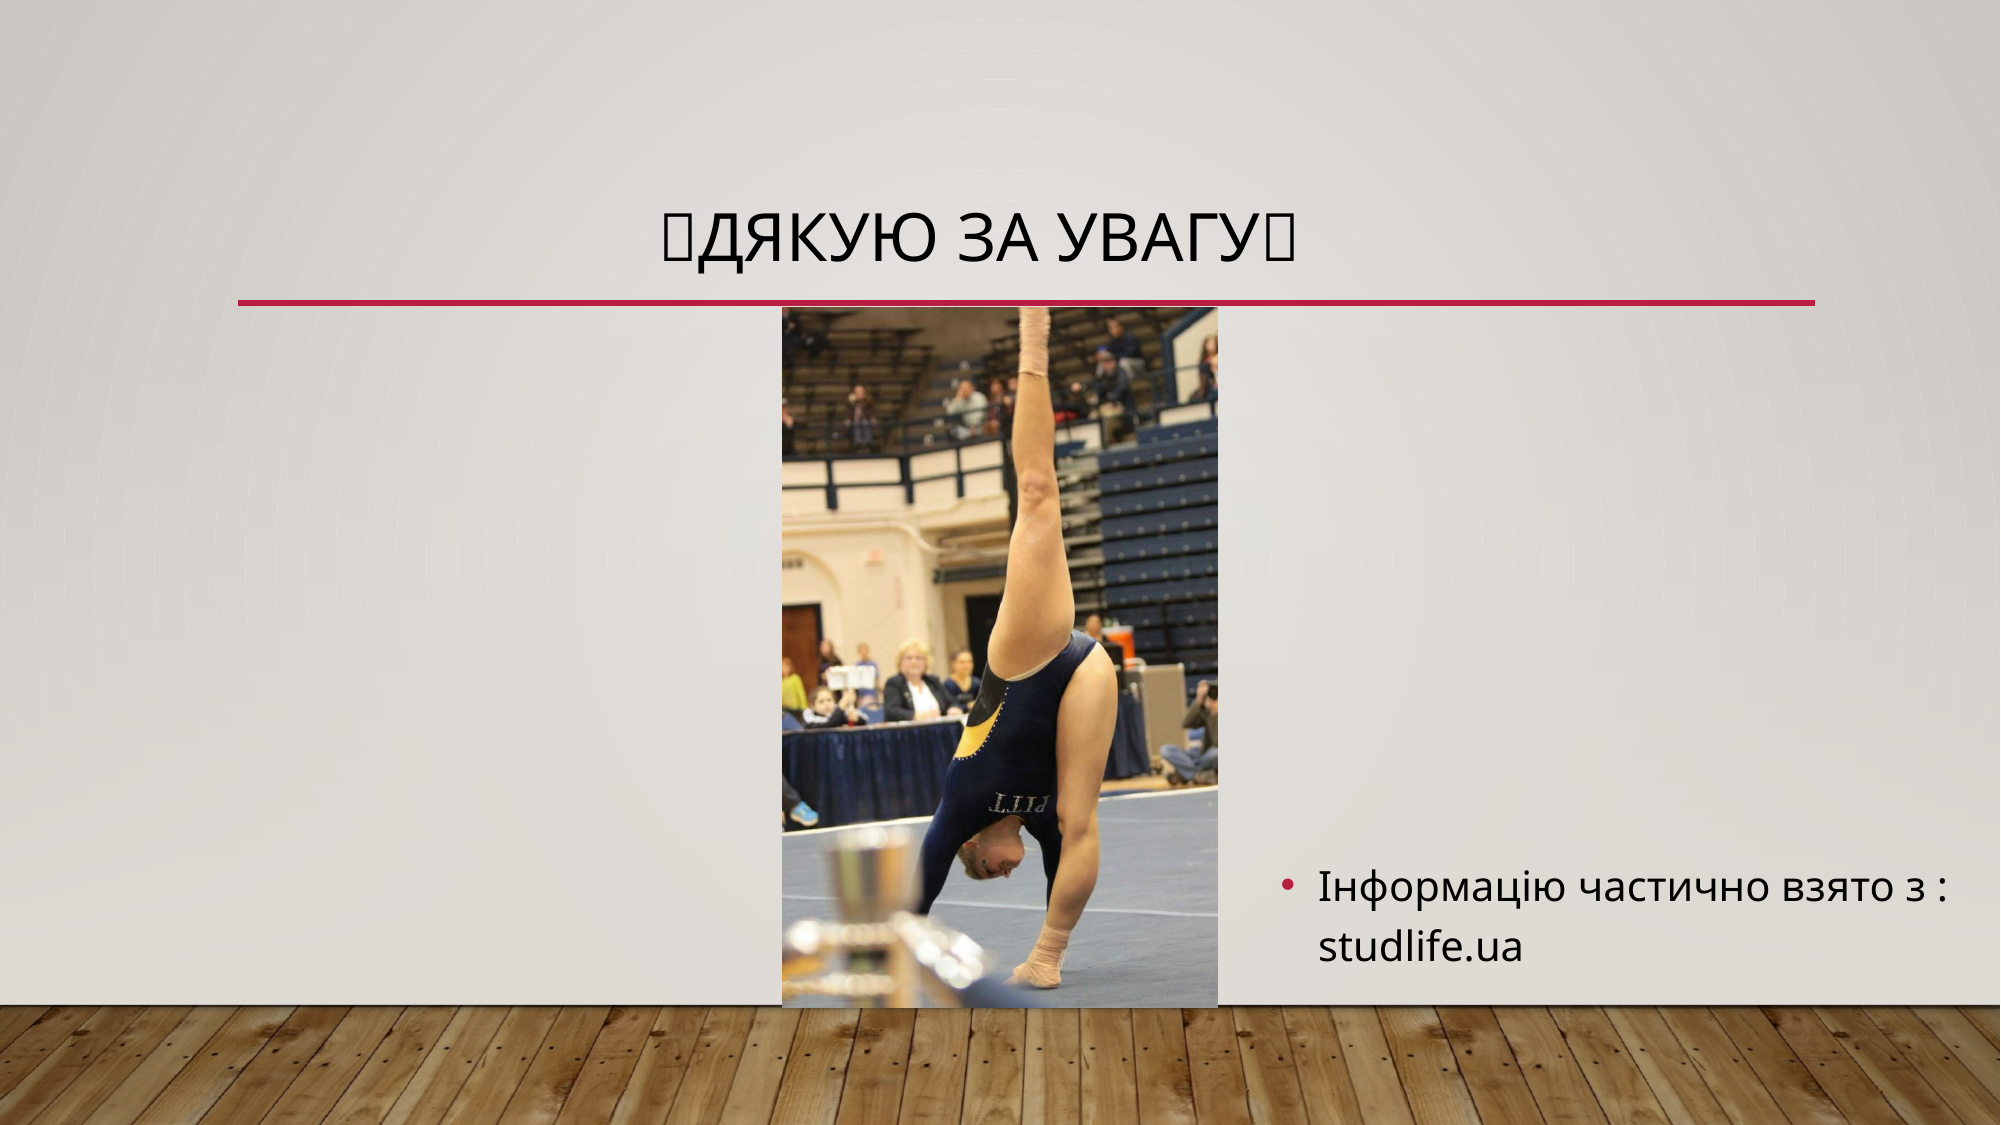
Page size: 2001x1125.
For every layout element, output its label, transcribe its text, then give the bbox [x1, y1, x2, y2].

title 🖤Дякую за увагу🖤 [643, 196, 2000, 370]
picture [0, 307, 1265, 1125]
list Інформацію частично взято з : studlife.ua [1265, 841, 2000, 1125]
